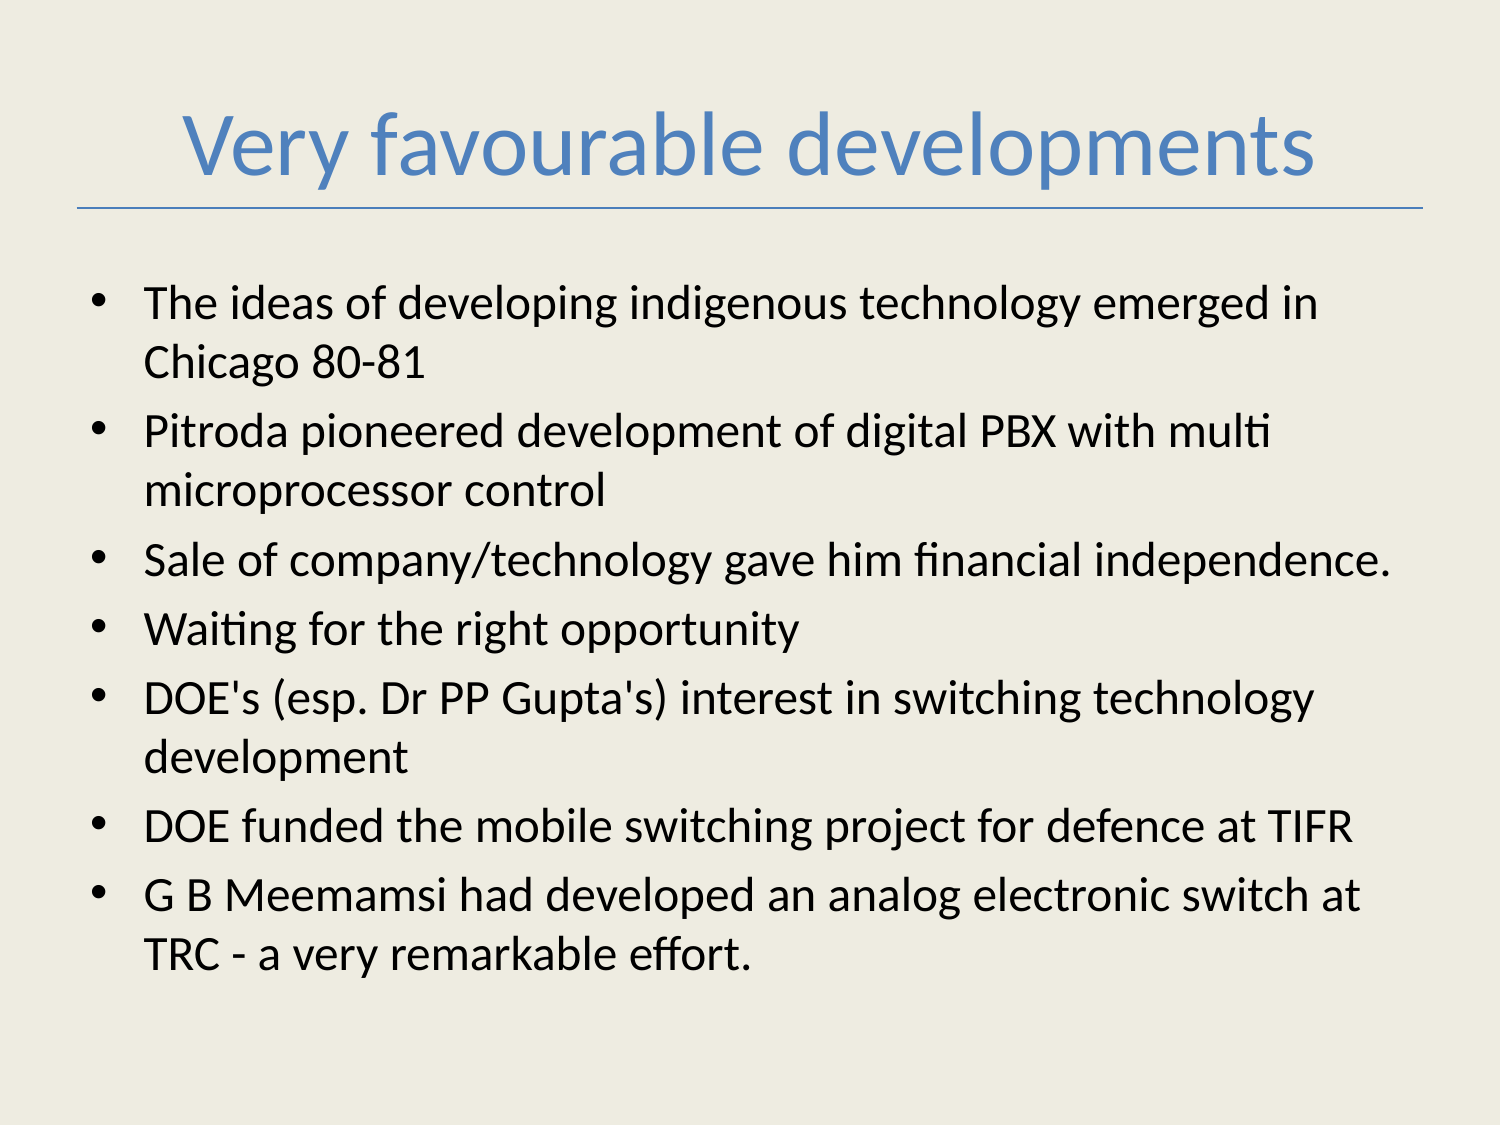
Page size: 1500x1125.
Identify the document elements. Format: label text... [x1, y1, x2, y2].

title Very favourable developments [75, 45, 1425, 233]
list The ideas of developing indigenous technology emerged in Chicago 80-81 Pitroda pioneered development of digital PBX with multi microprocessor control Sale of company/technology gave him financial independence. Waiting for the right opportunity DOE's (esp. Dr PP Gupta's) interest in switching technology development DOE funded the mobile switching project for defence at TIFR G B Meemamsi had developed an analog electronic switch at TRC - a very remarkable effort. [75, 262, 1425, 1005]
